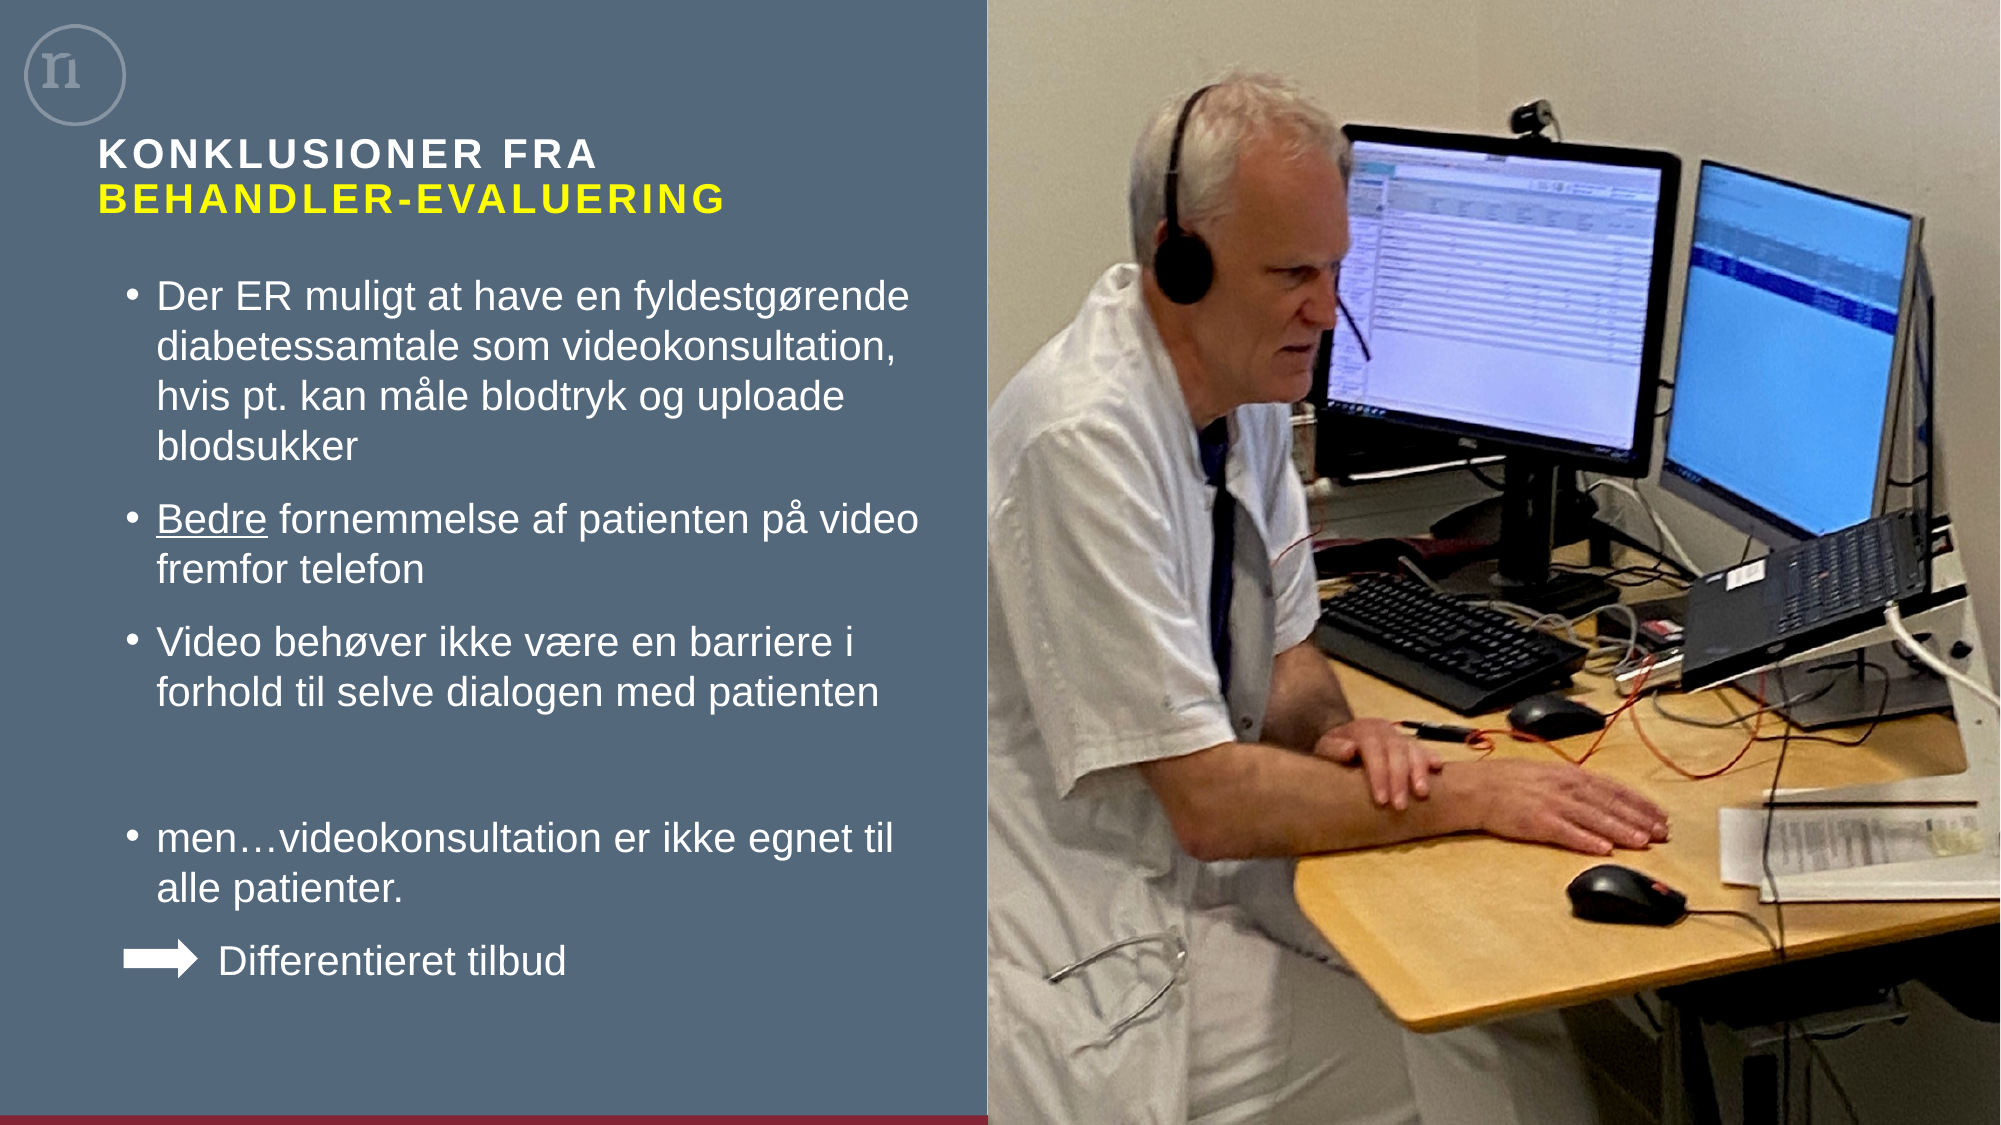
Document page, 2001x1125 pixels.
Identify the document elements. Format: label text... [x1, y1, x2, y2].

picture [930, 0, 2001, 1125]
title konklusioner fra behandler-evaluering [97, 58, 906, 223]
list Der ER muligt at have en fyldestgørende diabetessamtale som videokonsultation, hvis pt. kan måle blodtryk og uploade blodsukker Bedre fornemmelse af patienten på video fremfor telefon Video behøver ikke være en barriere i forhold til selve dialogen med patienten men…videokonsultation er ikke egnet til alle patienter. Differentieret tilbud [125, 268, 930, 1061]
text_box [123, 938, 198, 979]
picture [24, 24, 126, 126]
